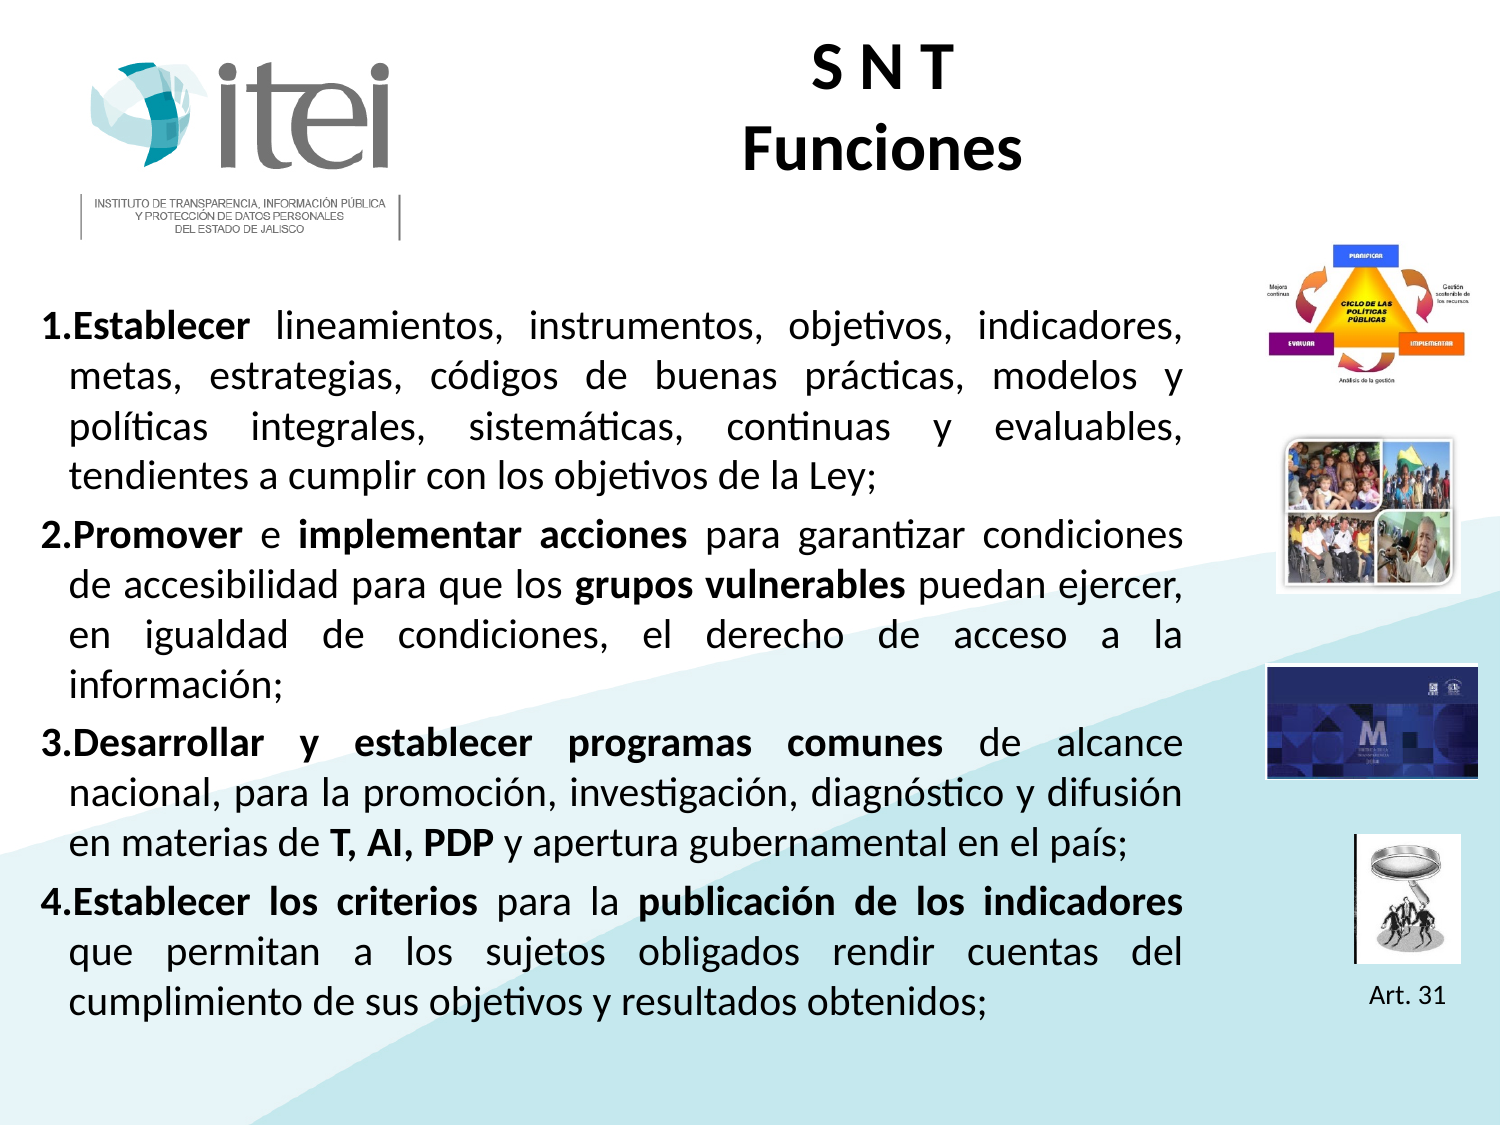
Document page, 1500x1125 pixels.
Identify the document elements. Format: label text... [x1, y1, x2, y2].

list Establecer lineamientos, instrumentos, objetivos, indicadores, metas, estrategias, códigos de buenas prácticas, modelos y políticas integrales, sistemáticas, continuas y evaluables, tendientes a cumplir con los objetivos de la Ley; Promover e implementar acciones para garantizar condiciones de accesibilidad para que los grupos vulnerables puedan ejercer, en igualdad de condiciones, el derecho de acceso a la información; Desarrollar y establecer programas comunes de alcance nacional, para la promoción, investigación, diagnóstico y difusión en materias de T, AI, PDP y apertura gubernamental en el país; Establecer los criterios para la publicación de los indicadores que permitan a los sujetos obligados rendir cuentas del cumplimiento de sus objetivos y resultados obtenidos; [25, 290, 1199, 1059]
picture [0, 0, 1500, 1125]
title S N T Funciones [293, 54, 1473, 151]
text_box Art. 31 [1354, 968, 1474, 1018]
